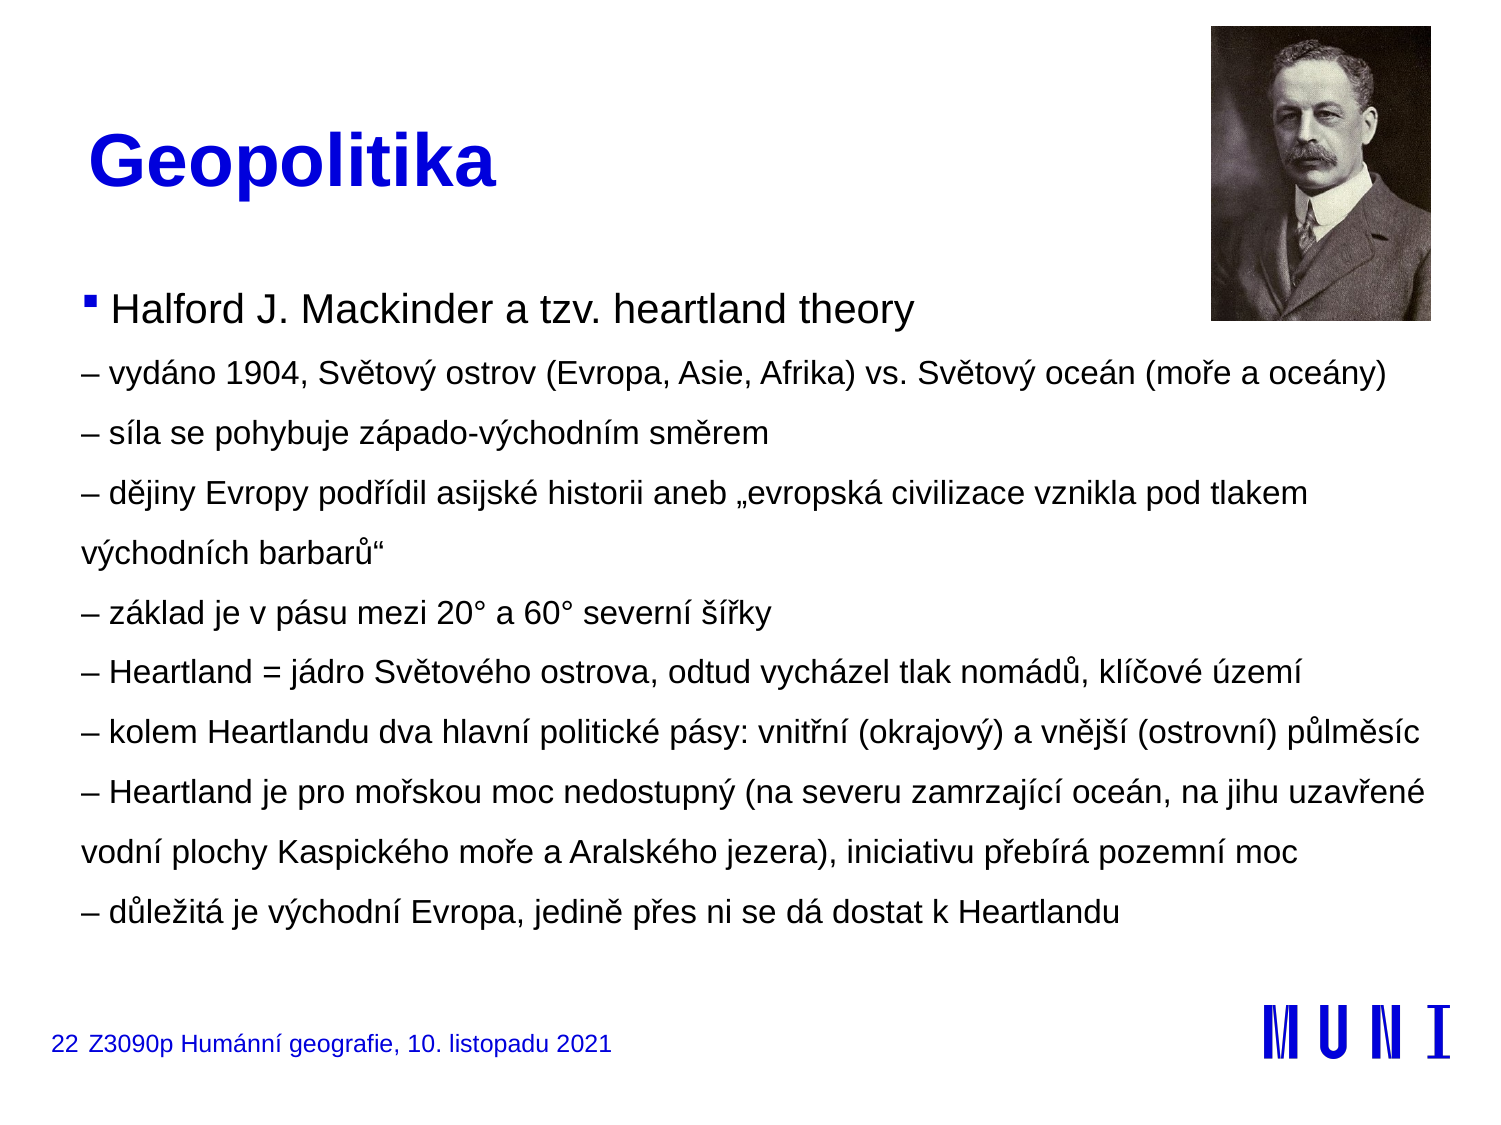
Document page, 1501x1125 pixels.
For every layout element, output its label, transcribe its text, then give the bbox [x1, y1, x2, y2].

list Halford J. Mackinder a tzv. heartland theory – vydáno 1904, Světový ostrov (Evropa, Asie, Afrika) vs. Světový oceán (moře a oceány) – síla se pohybuje západo-východním směrem – dějiny Evropy podřídil asijské historii aneb „evropská civilizace vznikla pod tlakem východních barbarů“ – základ je v pásu mezi 20° a 60° severní šířky – Heartland = jádro Světového ostrova, odtud vycházel tlak nomádů, klíčové území – kolem Heartlandu dva hlavní politické pásy: vnitřní (okrajový) a vnější (ostrovní) půlměsíc – Heartland je pro mořskou moc nedostupný (na severu zamrzající oceán, na jihu uzavřené vodní plochy Kaspického moře a Aralského jezera), iniciativu přebírá pozemní moc – důležitá je východní Evropa, jedině přes ni se dá dostat k Heartlandu [69, 256, 1451, 1079]
title Geopolitika [88, 118, 1206, 193]
picture [1211, 26, 1431, 321]
slide_number 22 [50, 1021, 69, 1063]
